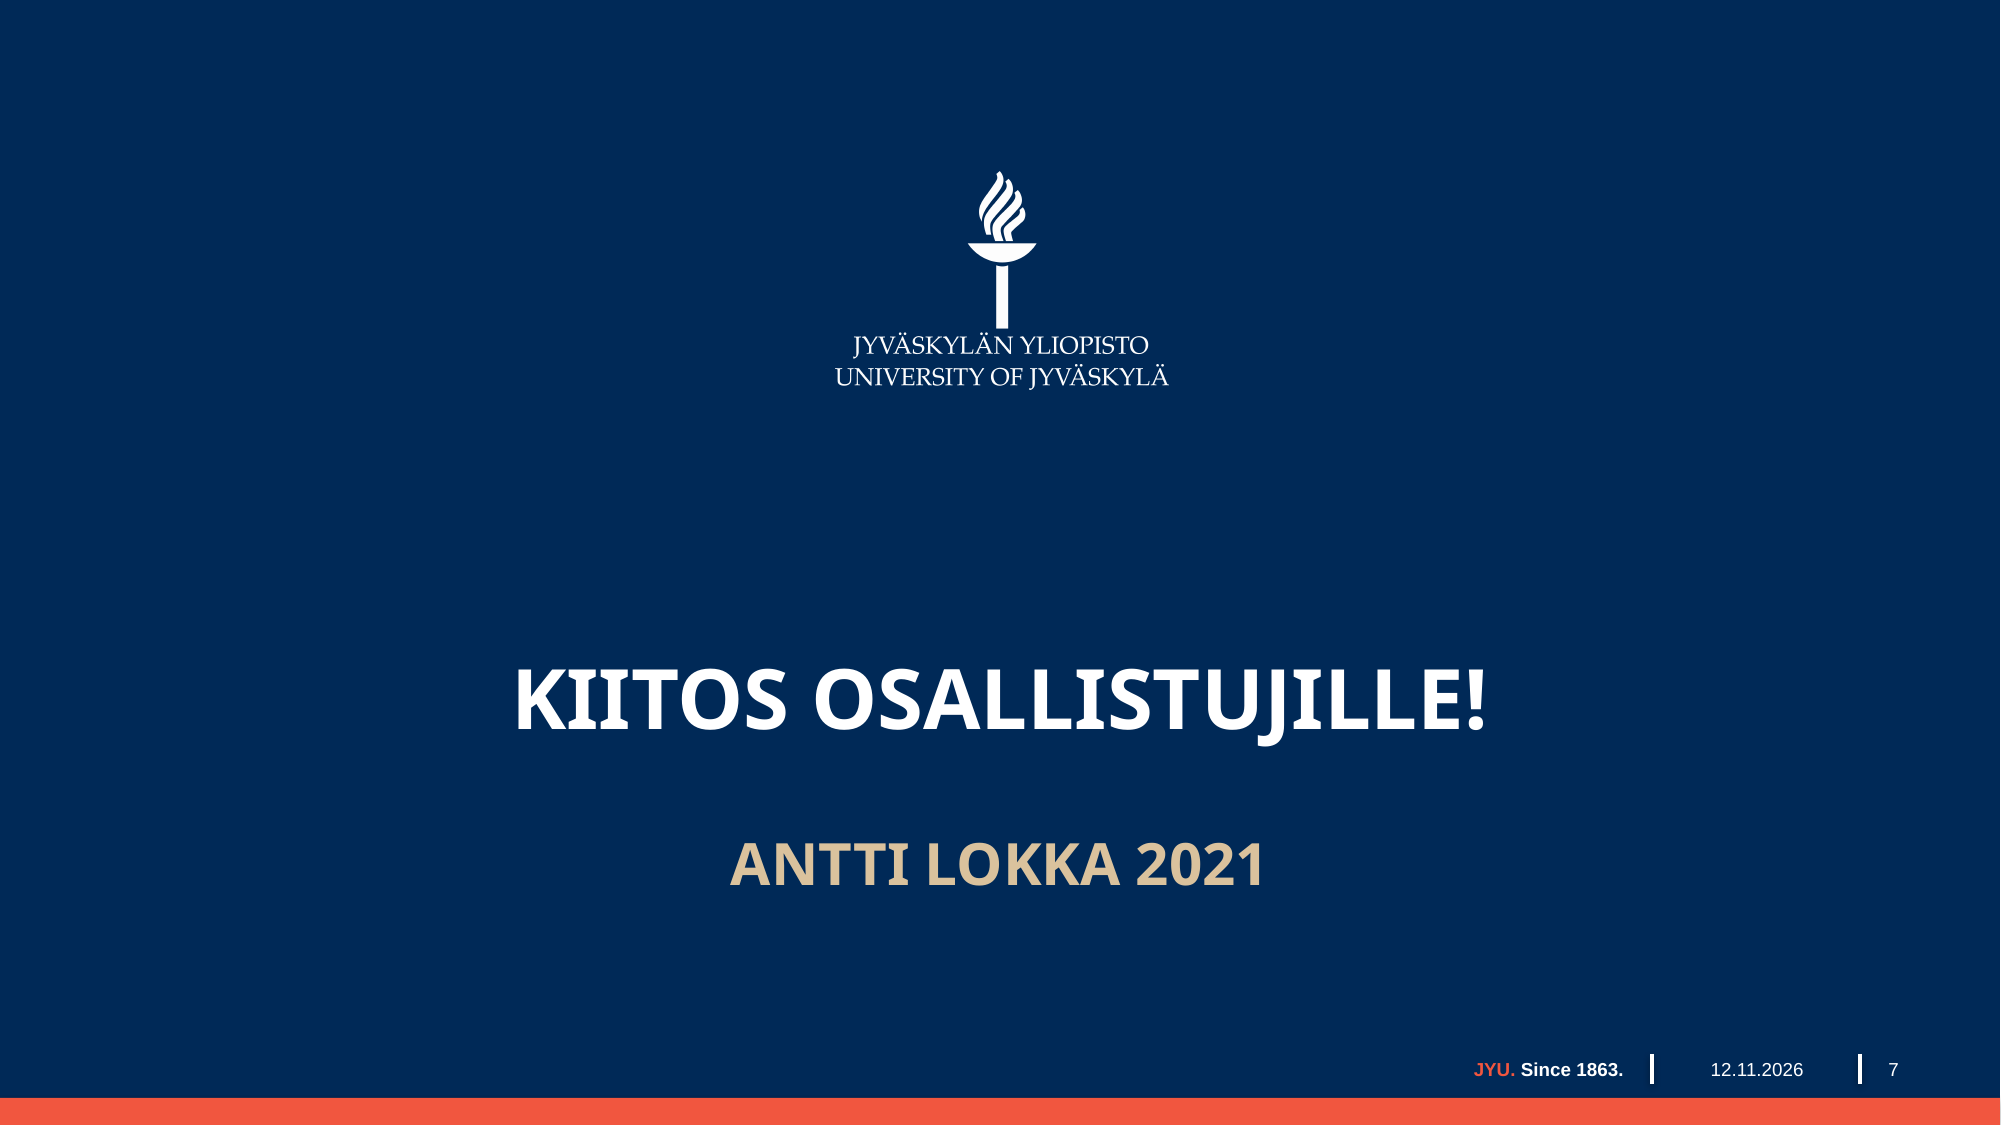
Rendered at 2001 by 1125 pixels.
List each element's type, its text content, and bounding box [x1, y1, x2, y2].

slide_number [1666, 1053, 1848, 1084]
subtitle ANTTI LOKKA 2021 [373, 819, 1627, 974]
title KIITOS OSALLISTUJILLE! [373, 362, 1627, 754]
footer JYU. Since 1863. [1168, 1053, 1639, 1084]
picture [835, 171, 1169, 362]
slide_number 7 [1873, 1053, 1973, 1084]
